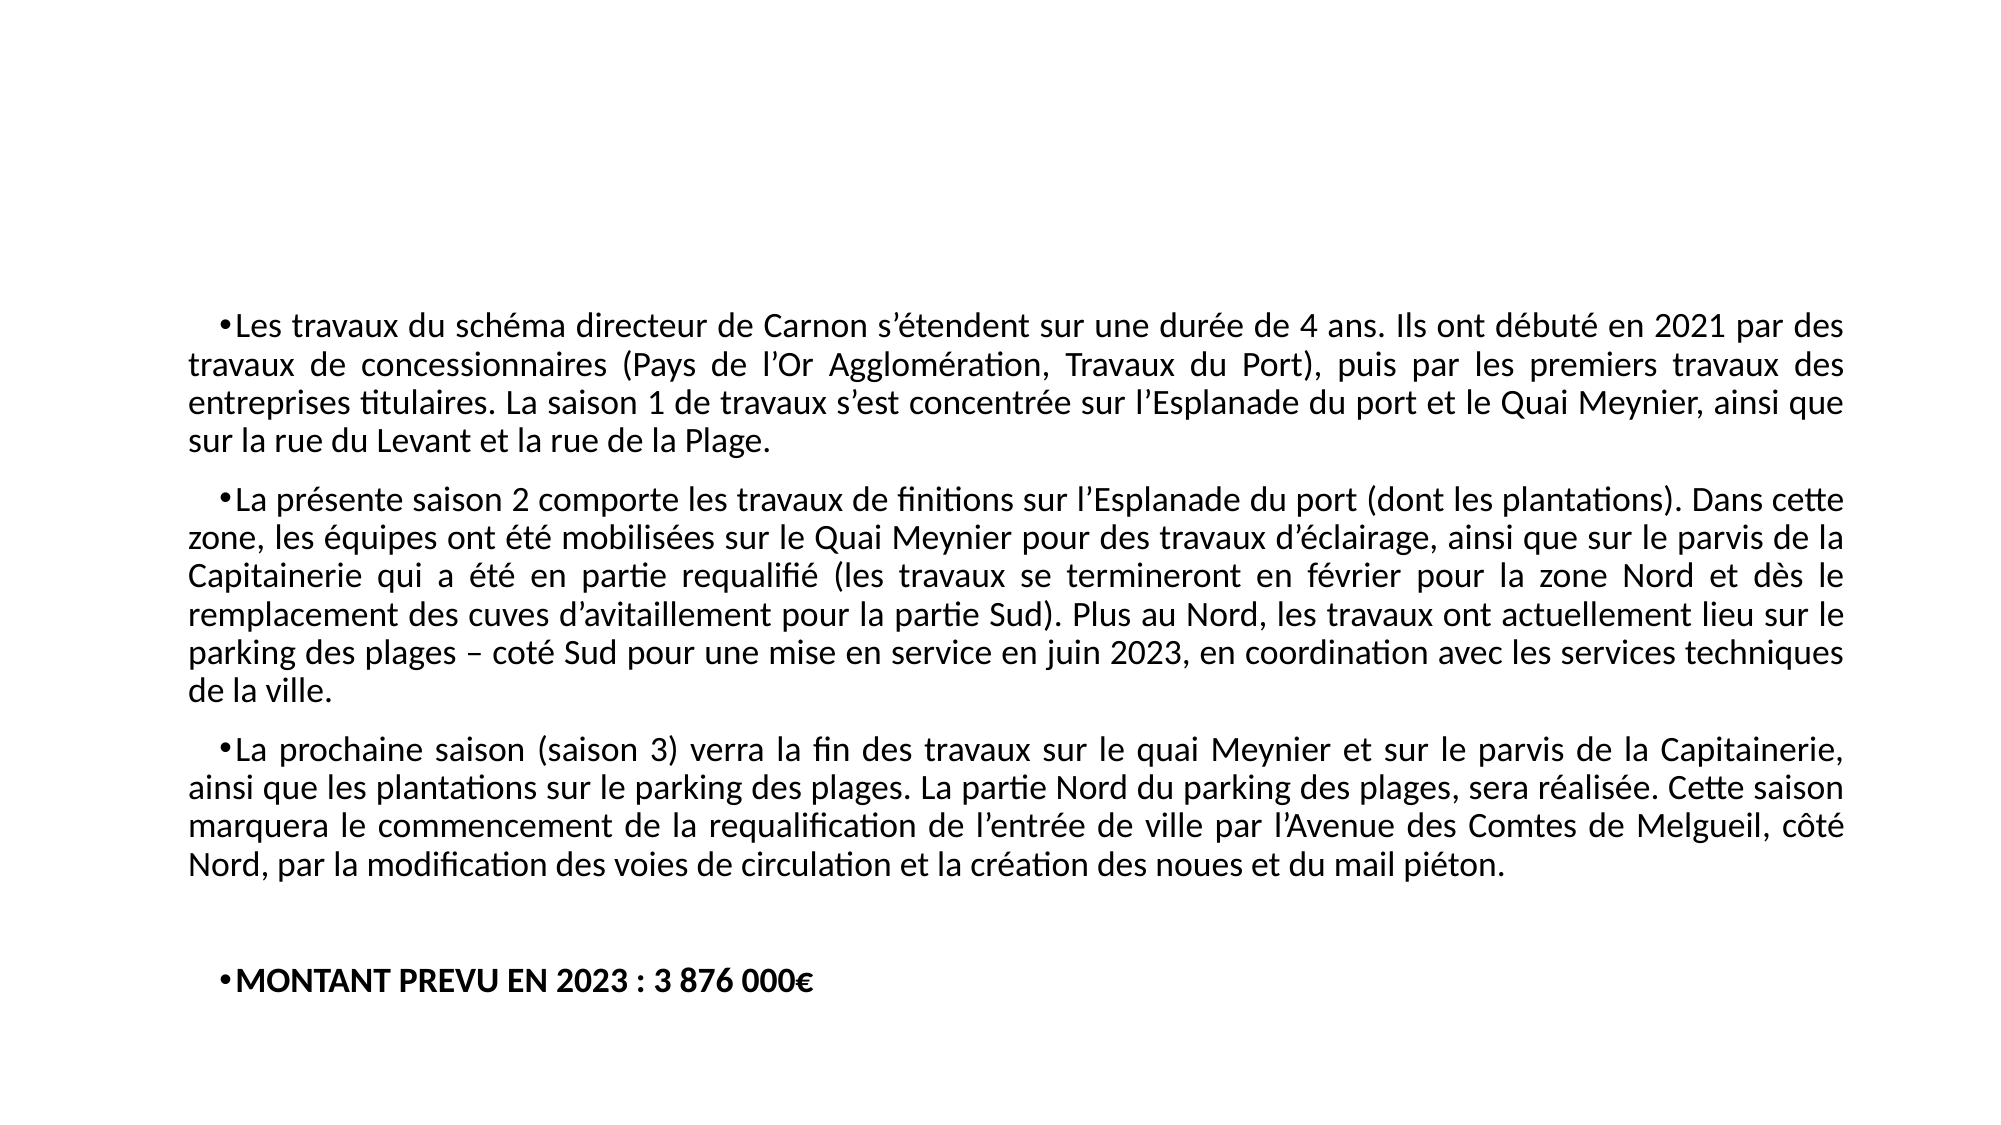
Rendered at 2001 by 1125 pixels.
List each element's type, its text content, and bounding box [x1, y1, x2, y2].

list Les travaux du schéma directeur de Carnon s’étendent sur une durée de 4 ans. Ils ont débuté en 2021 par des travaux de concessionnaires (Pays de l’Or Agglomération, Travaux du Port), puis par les premiers travaux des entreprises titulaires. La saison 1 de travaux s’est concentrée sur l’Esplanade du port et le Quai Meynier, ainsi que sur la rue du Levant et la rue de la Plage. La présente saison 2 comporte les travaux de finitions sur l’Esplanade du port (dont les plantations). Dans cette zone, les équipes ont été mobilisées sur le Quai Meynier pour des travaux d’éclairage, ainsi que sur le parvis de la Capitainerie qui a été en partie requalifié (les travaux se termineront en février pour la zone Nord et dès le remplacement des cuves d’avitaillement pour la partie Sud). Plus au Nord, les travaux ont actuellement lieu sur le parking des plages – coté Sud pour une mise en service en juin 2023, en coordination avec les services techniques de la ville. La prochaine saison (saison 3) verra la fin des travaux sur le quai Meynier et sur le parvis de la Capitainerie, ainsi que les plantations sur le parking des plages. La partie Nord du parking des plages, sera réalisée. Cette saison marquera le commencement de la requalification de l’entrée de ville par l’Avenue des Comtes de Melgueil, côté Nord, par la modification des voies de circulation et la création des noues et du mail piéton. MONTANT PREVU EN 2023 : 3 876 000€ [137, 299, 1863, 1014]
